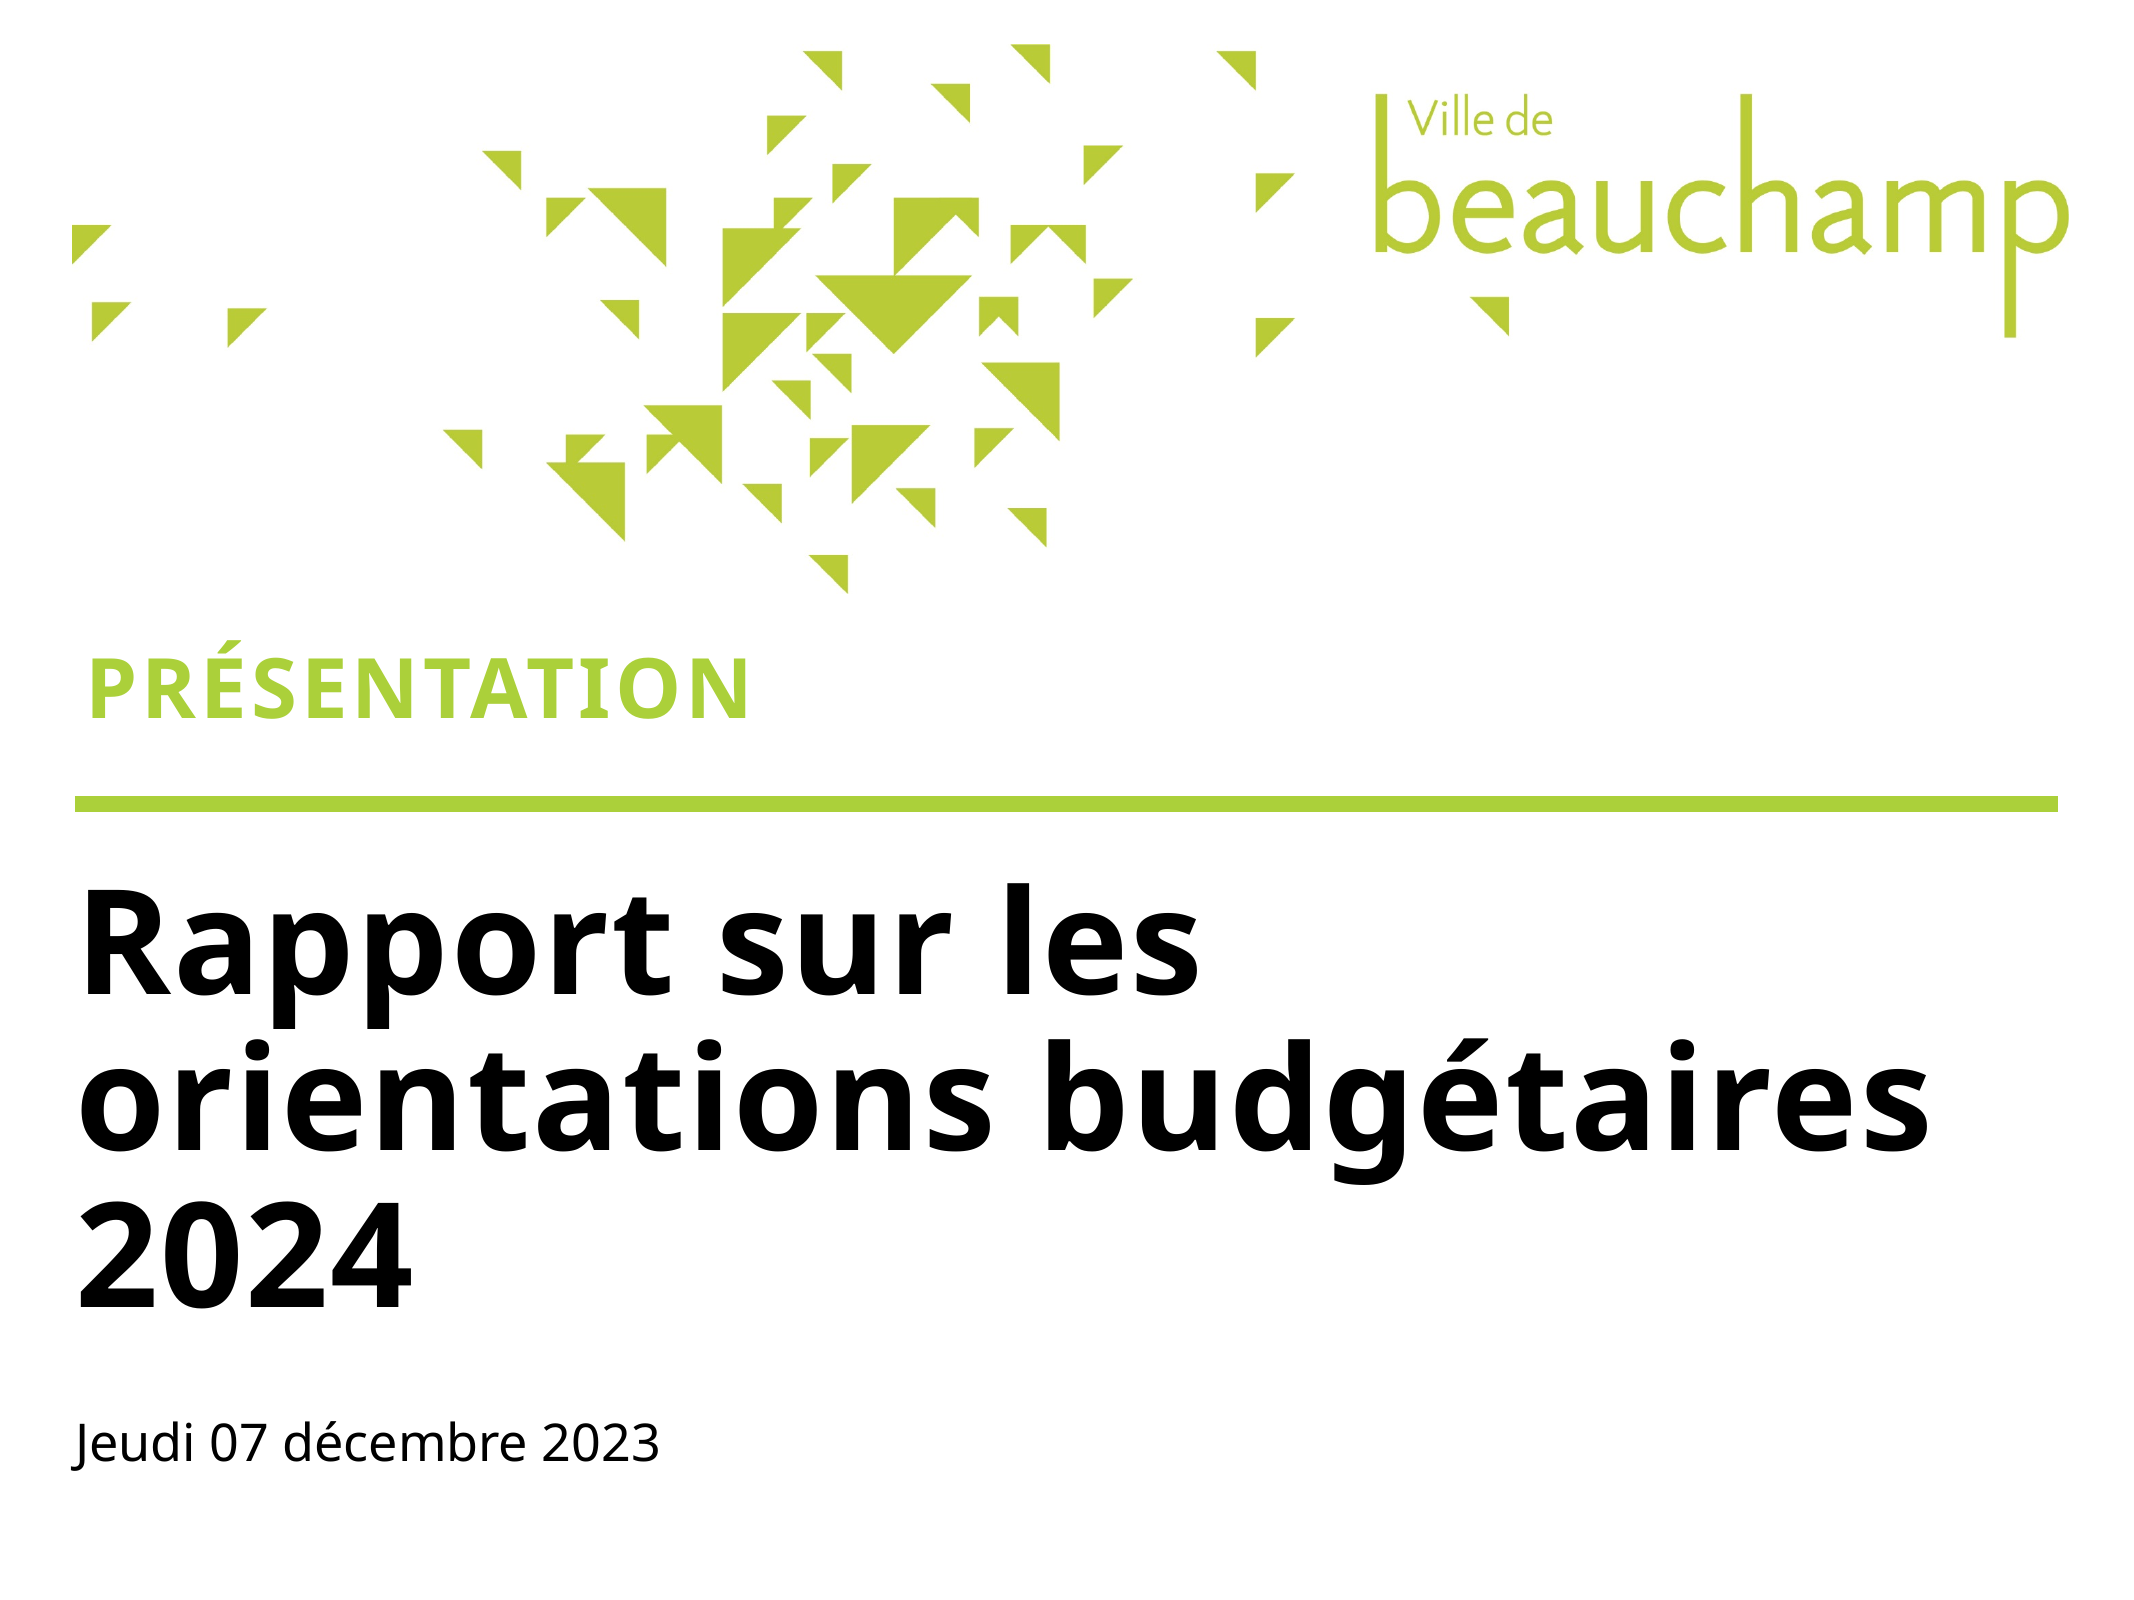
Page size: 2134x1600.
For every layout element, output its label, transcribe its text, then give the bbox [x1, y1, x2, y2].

picture [72, 44, 2070, 594]
title PRÉSENTATION [83, 805, 1246, 903]
text_box Rapport sur les orientations budgétaires 2024 Jeudi 07 décembre 2023 [72, 844, 2059, 1472]
title PRÉSENTATION [83, 633, 1246, 804]
